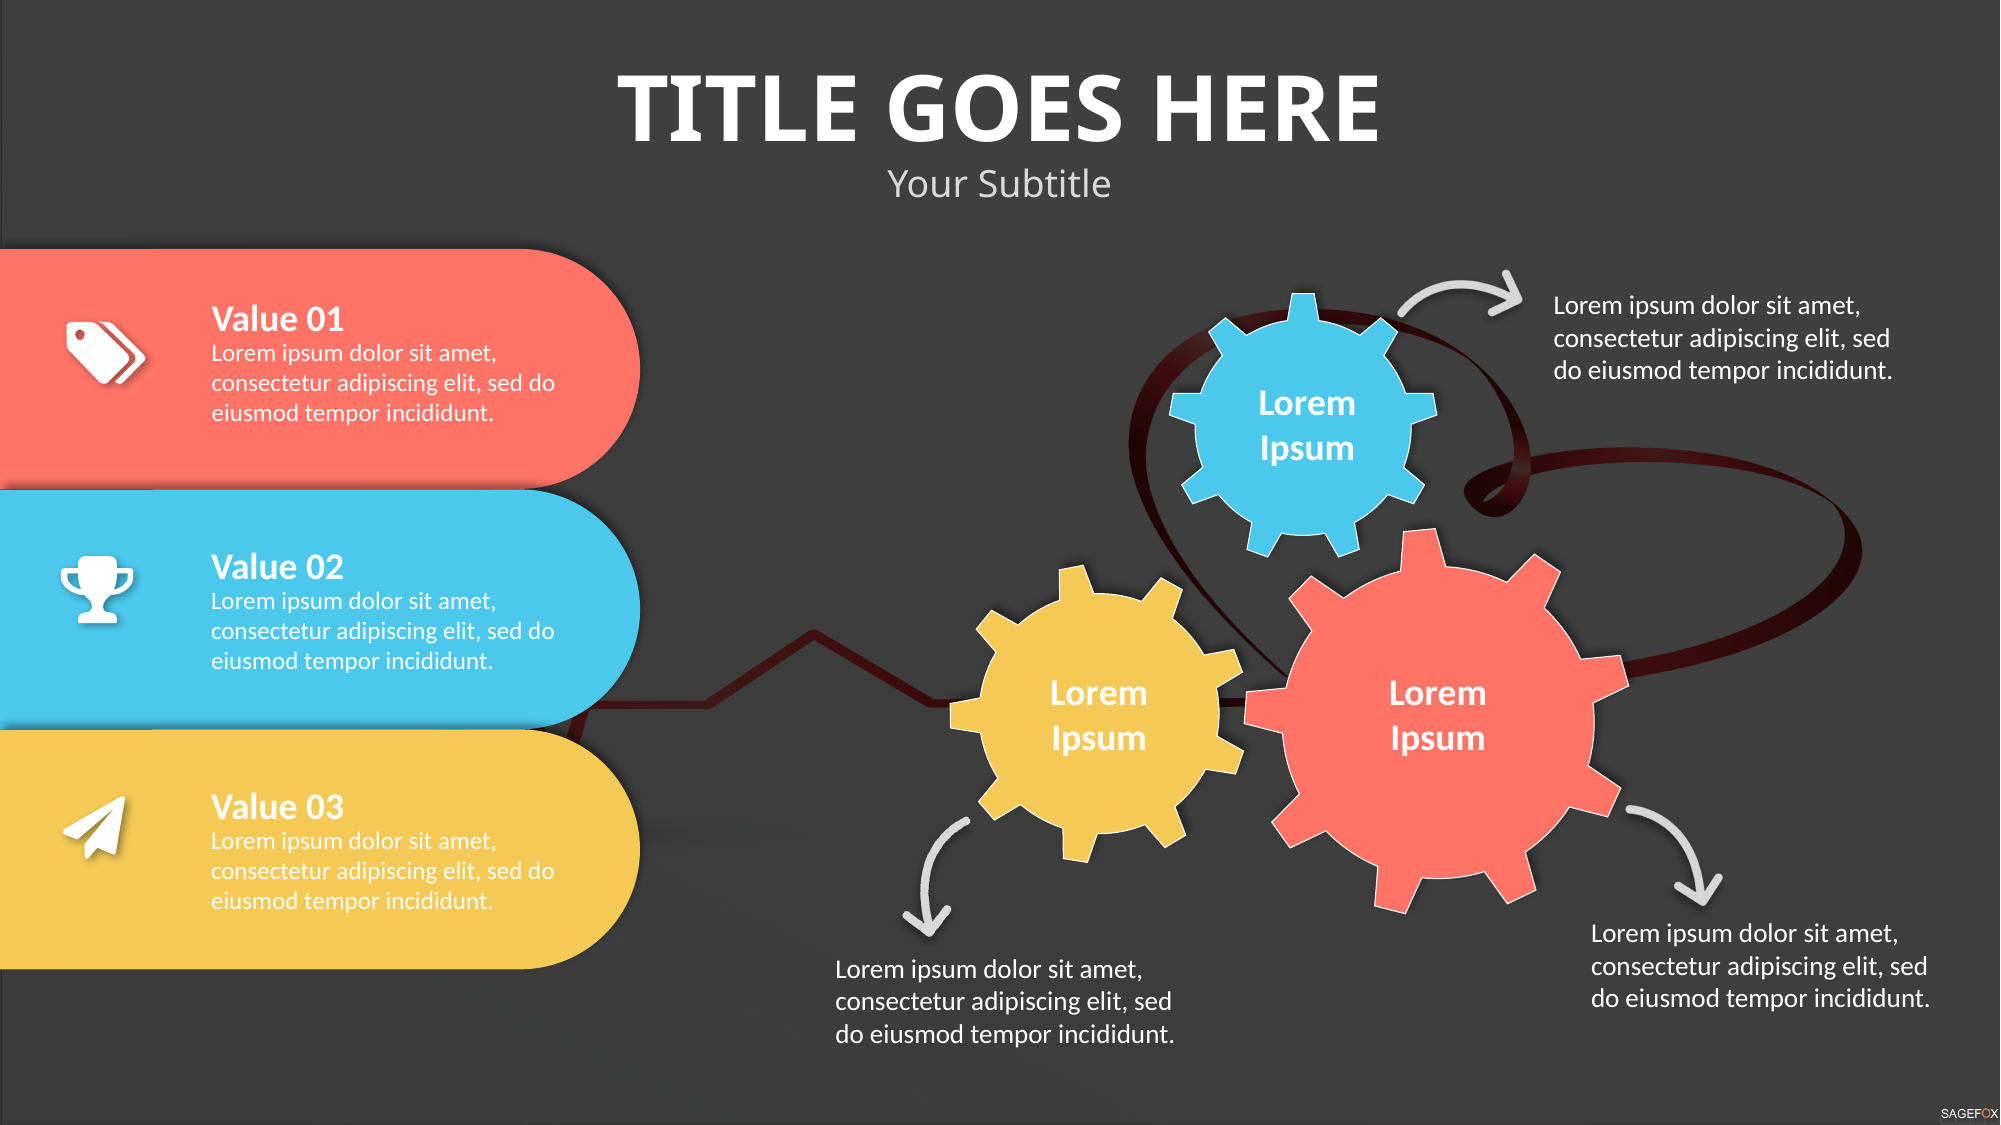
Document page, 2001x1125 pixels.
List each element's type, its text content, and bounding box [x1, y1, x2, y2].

text_box [0, 728, 642, 971]
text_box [1168, 292, 1439, 563]
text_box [211, 782, 568, 916]
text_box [211, 542, 568, 676]
text_box TITLE GOES HERE Your Subtitle [548, 42, 1452, 212]
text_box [1243, 527, 1634, 918]
text_box [0, 488, 642, 724]
text_box Lorem ipsum dolor sit amet, consectetur adipiscing elit, sed do eiusmod tempor incididunt. [835, 951, 1192, 1049]
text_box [211, 293, 569, 427]
picture [0, 0, 2001, 1125]
text_box [0, 247, 642, 483]
text_box [62, 796, 125, 859]
text_box [66, 321, 146, 384]
text_box Lorem ipsum dolor sit amet, consectetur adipiscing elit, sed do eiusmod tempor incididunt. [1553, 287, 1911, 385]
text_box [60, 556, 134, 624]
text_box Lorem ipsum dolor sit amet, consectetur adipiscing elit, sed do eiusmod tempor incididunt. [1591, 915, 1948, 1014]
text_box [949, 563, 1250, 864]
